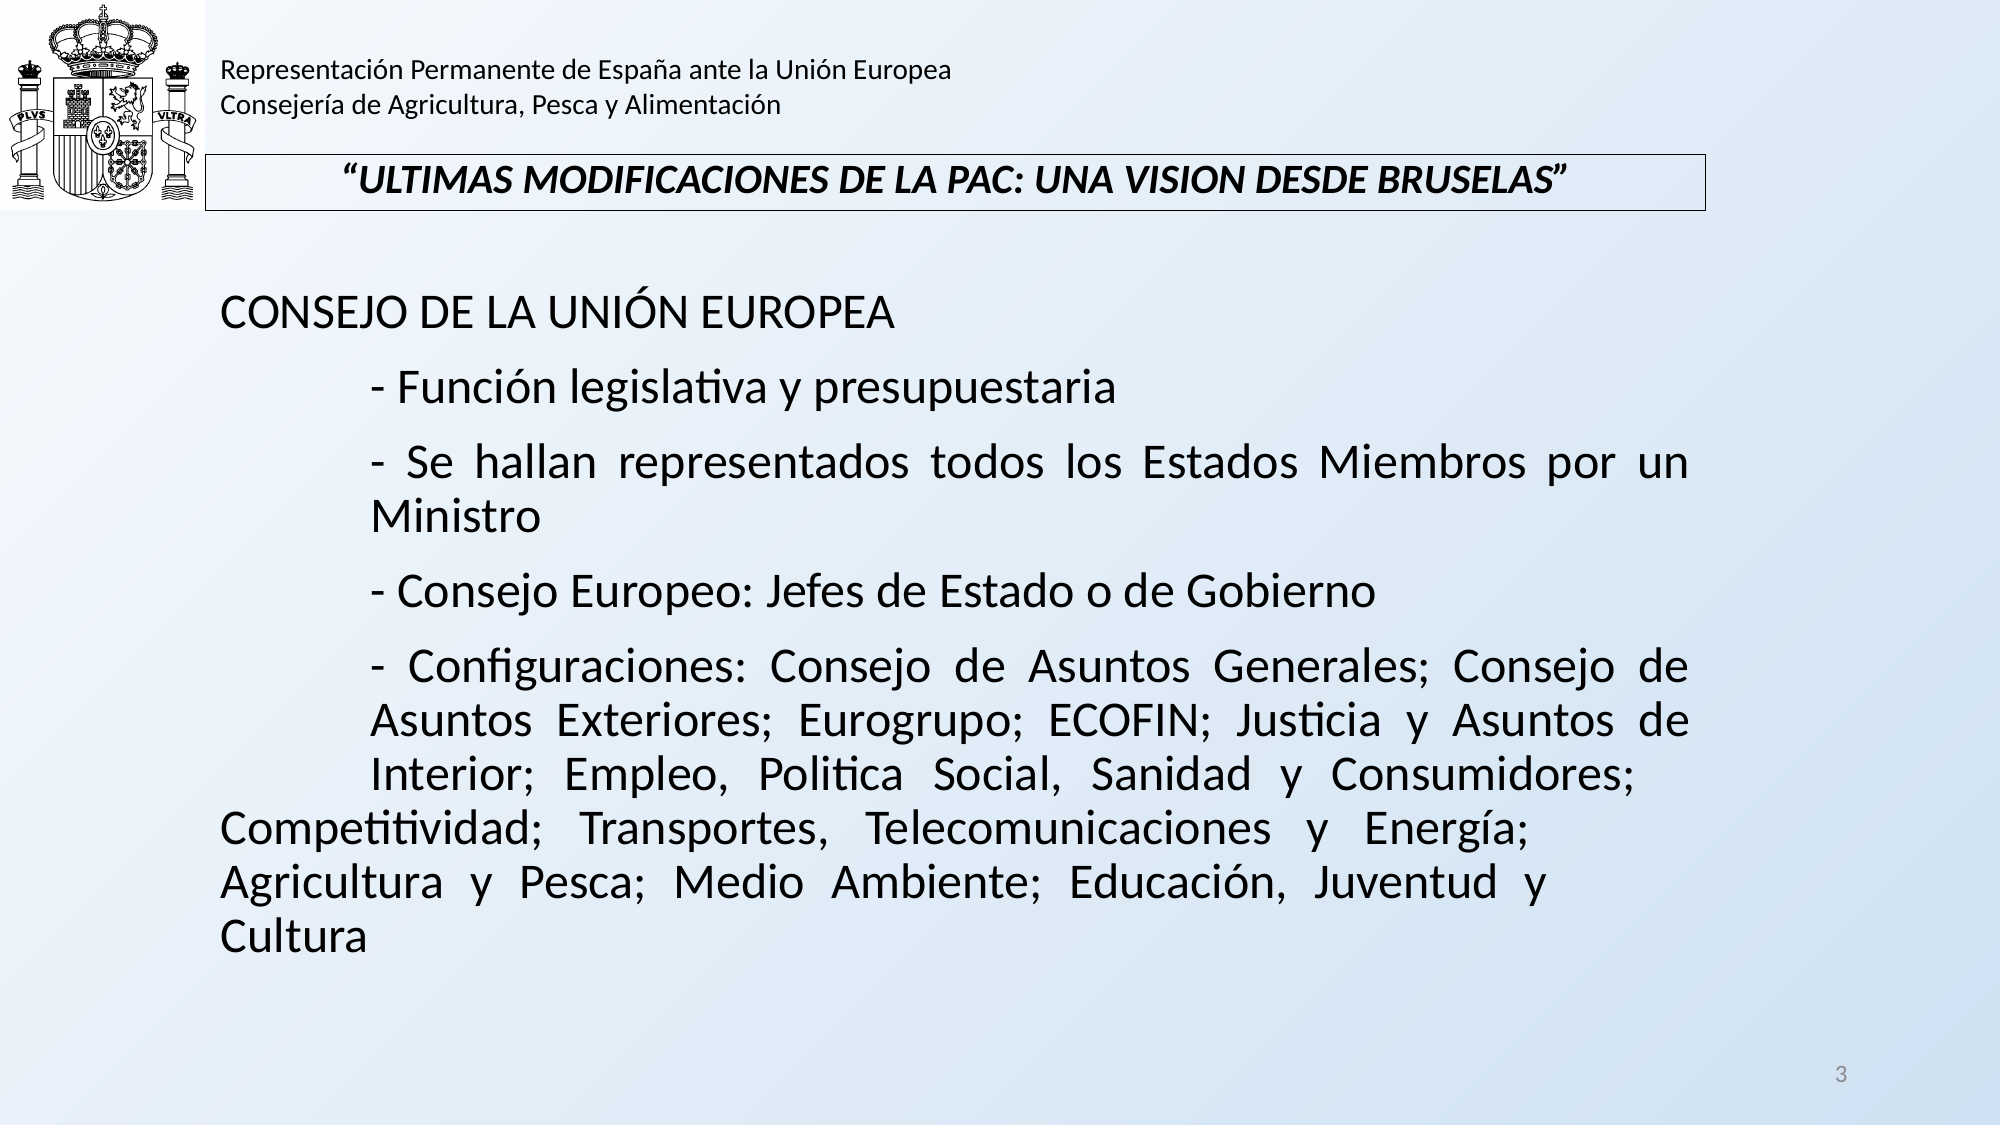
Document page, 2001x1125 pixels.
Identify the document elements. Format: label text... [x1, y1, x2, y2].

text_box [0, 0, 206, 211]
title “ULTIMAS MODIFICACIONES DE LA PAC: UNA VISION DESDE BRUSELAS” [206, 154, 1706, 211]
text_box Representación Permanente de España ante la Unión Europea Consejería de Agricultura, Pesca y Alimentación [206, 42, 1026, 128]
subtitle CONSEJO DE LA UNIÓN EUROPEA - Función legislativa y presupuestaria - Se hallan representados todos los Estados Miembros por un Ministro - Consejo Europeo: Jefes de Estado o de Gobierno - Configuraciones: Consejo de Asuntos Generales; Consejo de Asuntos Exteriores; Eurogrupo; ECOFIN; Justicia y Asuntos de Interior; Empleo, Politica Social, Sanidad y Consumidores; Competitividad; Transportes, Telecomunicaciones y Energía; Agricultura y Pesca; Medio Ambiente; Educación, Juventud y Cultura [205, 278, 1706, 1029]
slide_number 3 [1412, 1042, 1863, 1103]
